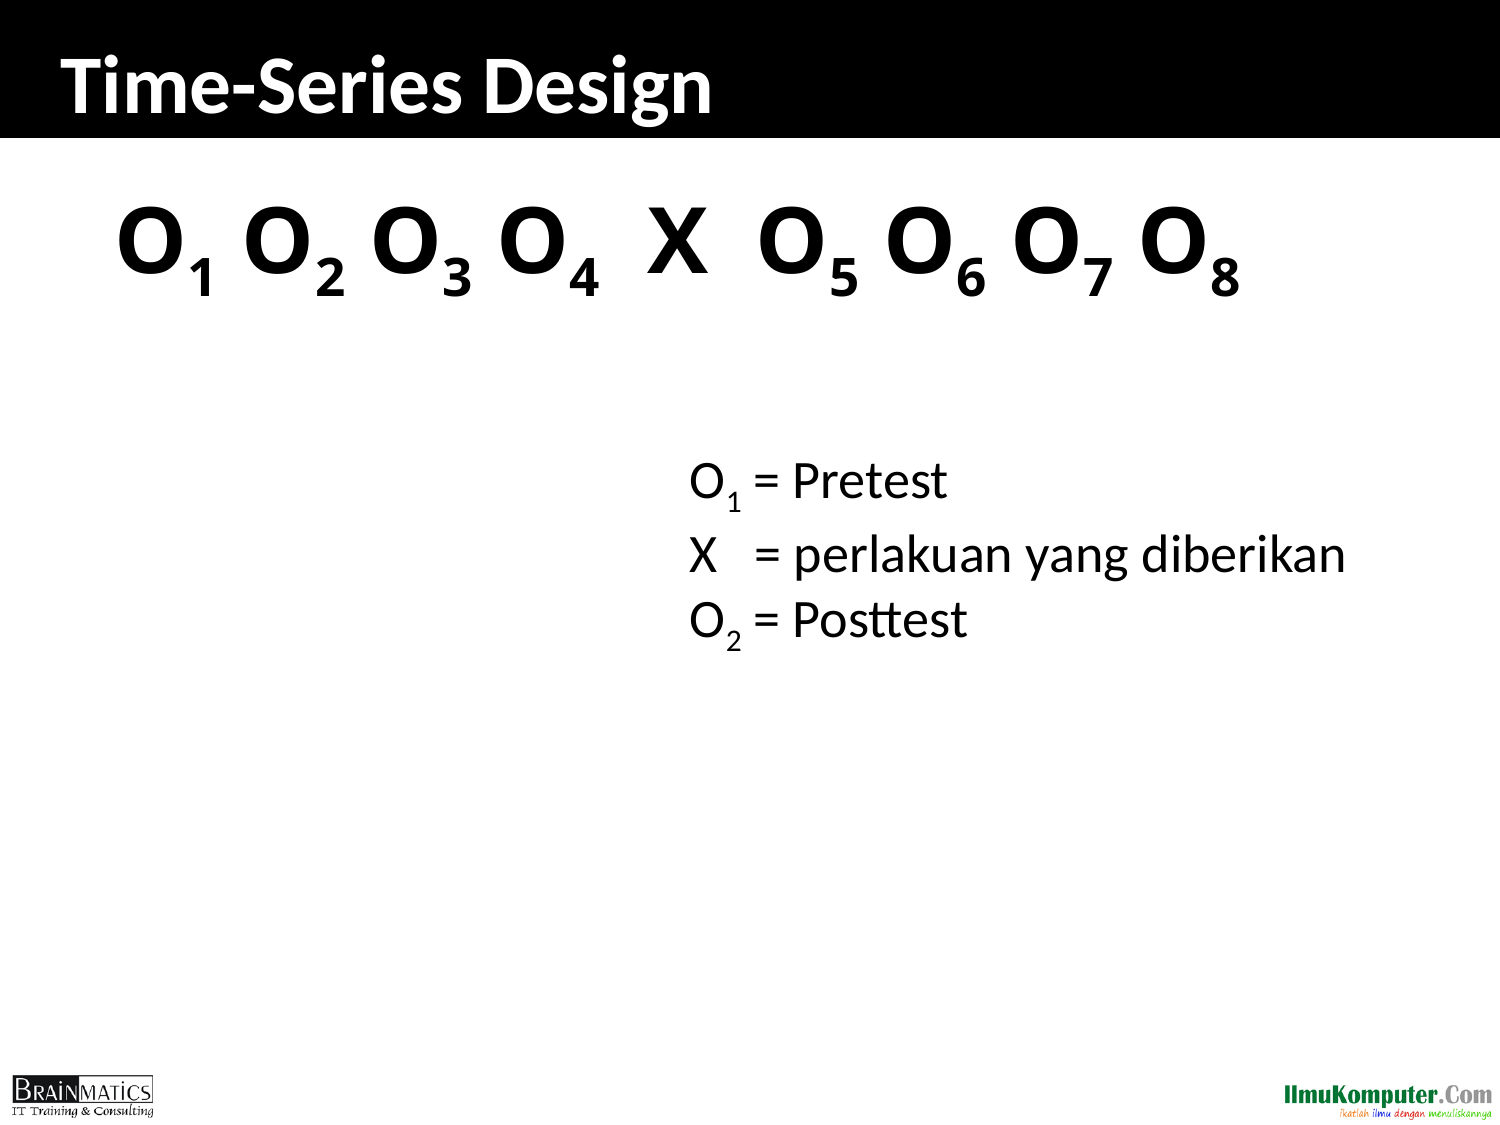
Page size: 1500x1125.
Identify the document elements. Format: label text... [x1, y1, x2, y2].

title Time-Series Design [45, 30, 1451, 138]
text_box O1 O2 O3 O4 X O5 O6 O7 O8 [99, 174, 1425, 315]
picture [1275, 1080, 1500, 1125]
text_box O1 = Pretest X = perlakuan yang diberikan O2 = Posttest [675, 437, 1463, 665]
picture [12, 1075, 153, 1118]
